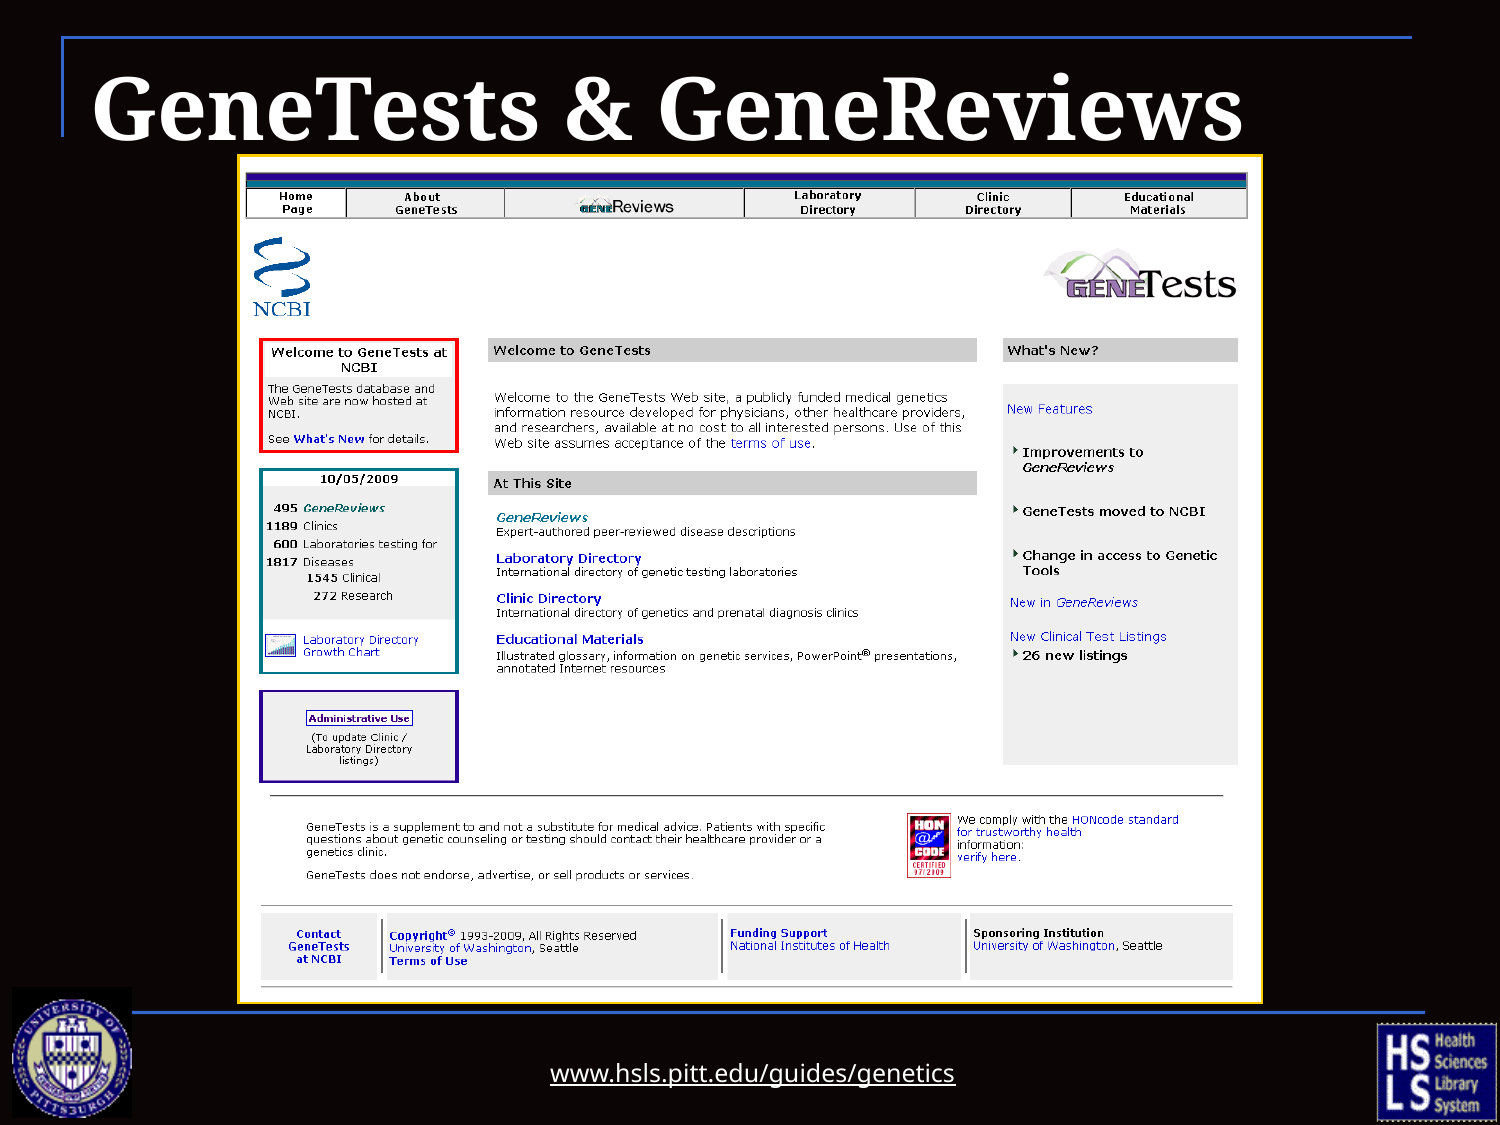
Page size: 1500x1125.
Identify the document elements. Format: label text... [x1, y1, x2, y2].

title GeneTests & GeneReviews [74, 45, 1426, 233]
picture [237, 153, 1263, 1004]
text_box www.hsls.pitt.edu/guides/genetics [162, 1049, 1350, 1099]
picture [12, 987, 132, 1118]
picture [1374, 1020, 1500, 1125]
